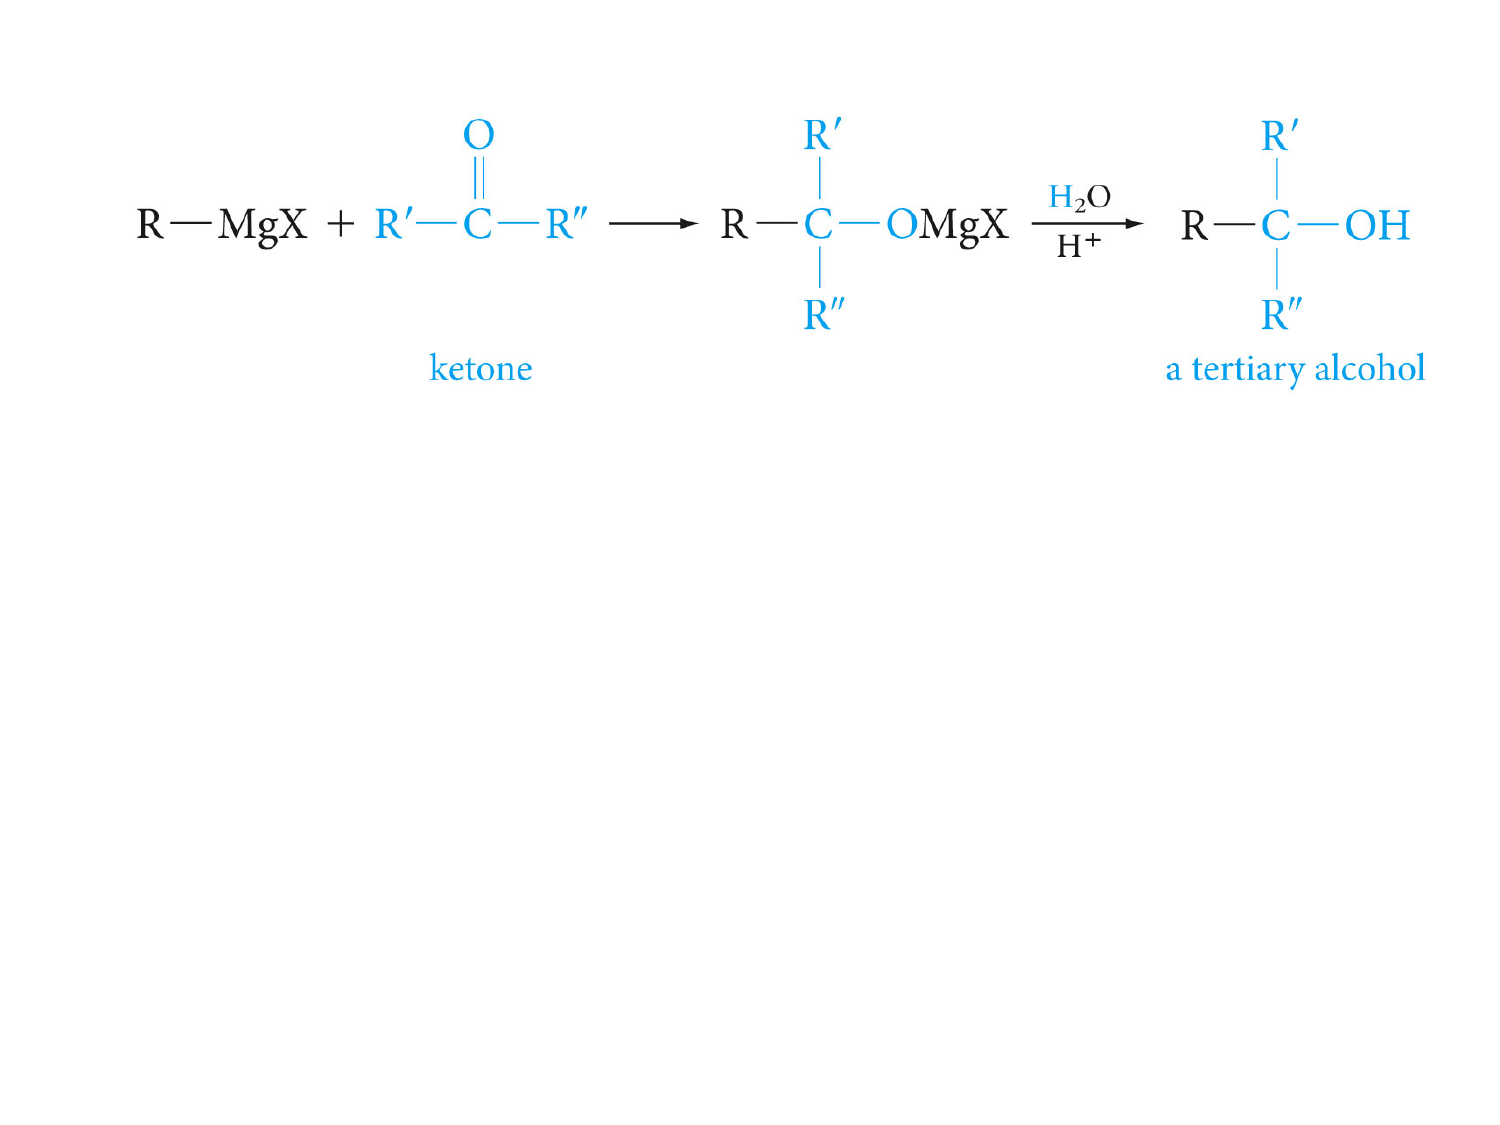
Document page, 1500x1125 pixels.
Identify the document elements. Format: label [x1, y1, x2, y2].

picture [124, 99, 1438, 402]
